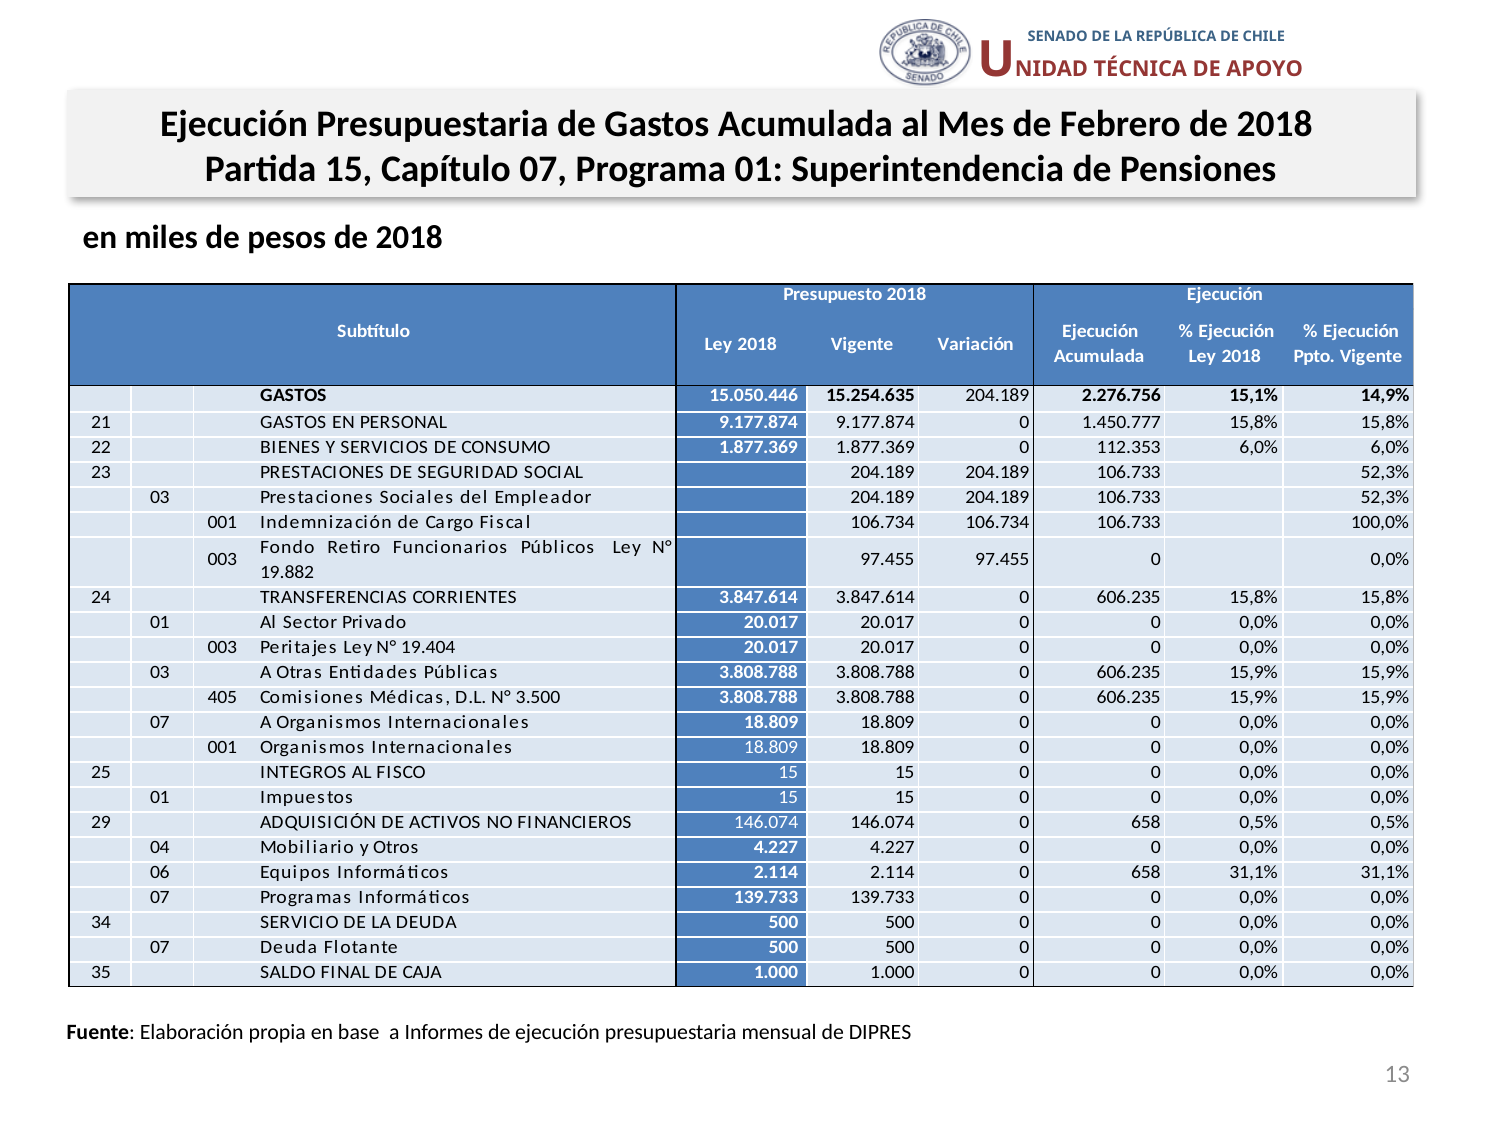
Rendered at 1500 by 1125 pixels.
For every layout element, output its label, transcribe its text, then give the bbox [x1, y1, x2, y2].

footer Fuente: Elaboración propia en base a Informes de ejecución presupuestaria mensual de DIPRES [51, 1010, 1431, 1071]
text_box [67, 282, 1416, 988]
picture [879, 19, 973, 88]
text_box en miles de pesos de 2018 [67, 208, 1418, 283]
text_box Ejecución Presupuestaria de Gastos Acumulada al Mes de Febrero de 2018 Partida 15, Capítulo 07, Programa 01: Superintendencia de Pensiones [67, 90, 1415, 197]
slide_number 13 [1074, 1042, 1425, 1103]
